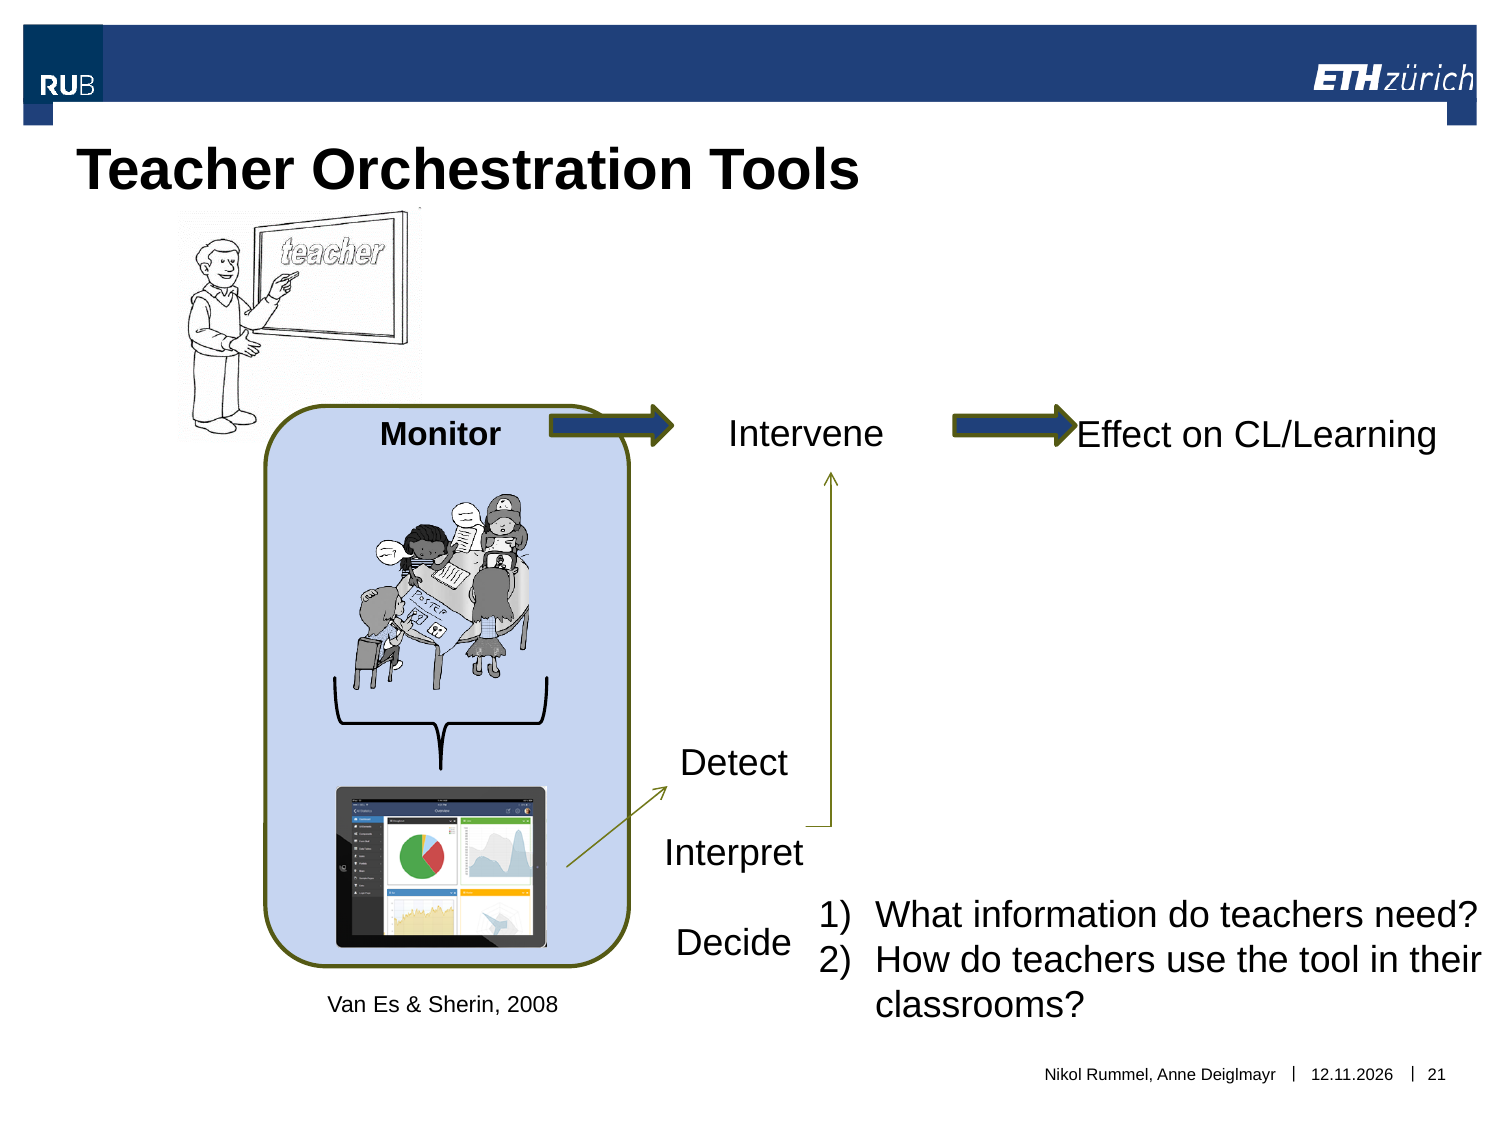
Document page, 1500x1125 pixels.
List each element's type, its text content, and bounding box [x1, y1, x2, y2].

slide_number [1302, 1034, 1403, 1112]
text_box Van Es & Sherin, 2008 [312, 982, 574, 1025]
text_box Monitor [365, 404, 517, 460]
text_box Effect on CL/Learning [1061, 402, 1463, 463]
text_box [952, 404, 1061, 447]
picture [353, 494, 529, 690]
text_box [566, 785, 668, 868]
slide_number 21 [1415, 1034, 1459, 1112]
picture [334, 785, 548, 948]
title Teacher Orchestration Tools [53, 101, 1447, 202]
text_box Detect Interpret Decide [649, 730, 819, 971]
text_box [263, 403, 631, 969]
picture [177, 205, 425, 446]
text_box [548, 404, 675, 447]
text_box Intervene [713, 401, 899, 462]
footer Nikol Rummel, Anne Deiglmayr [750, 1034, 1277, 1112]
picture [21, 22, 105, 106]
text_box [334, 676, 548, 770]
text_box What information do teachers need? How do teachers use the tool in their classrooms? [803, 882, 1500, 1033]
